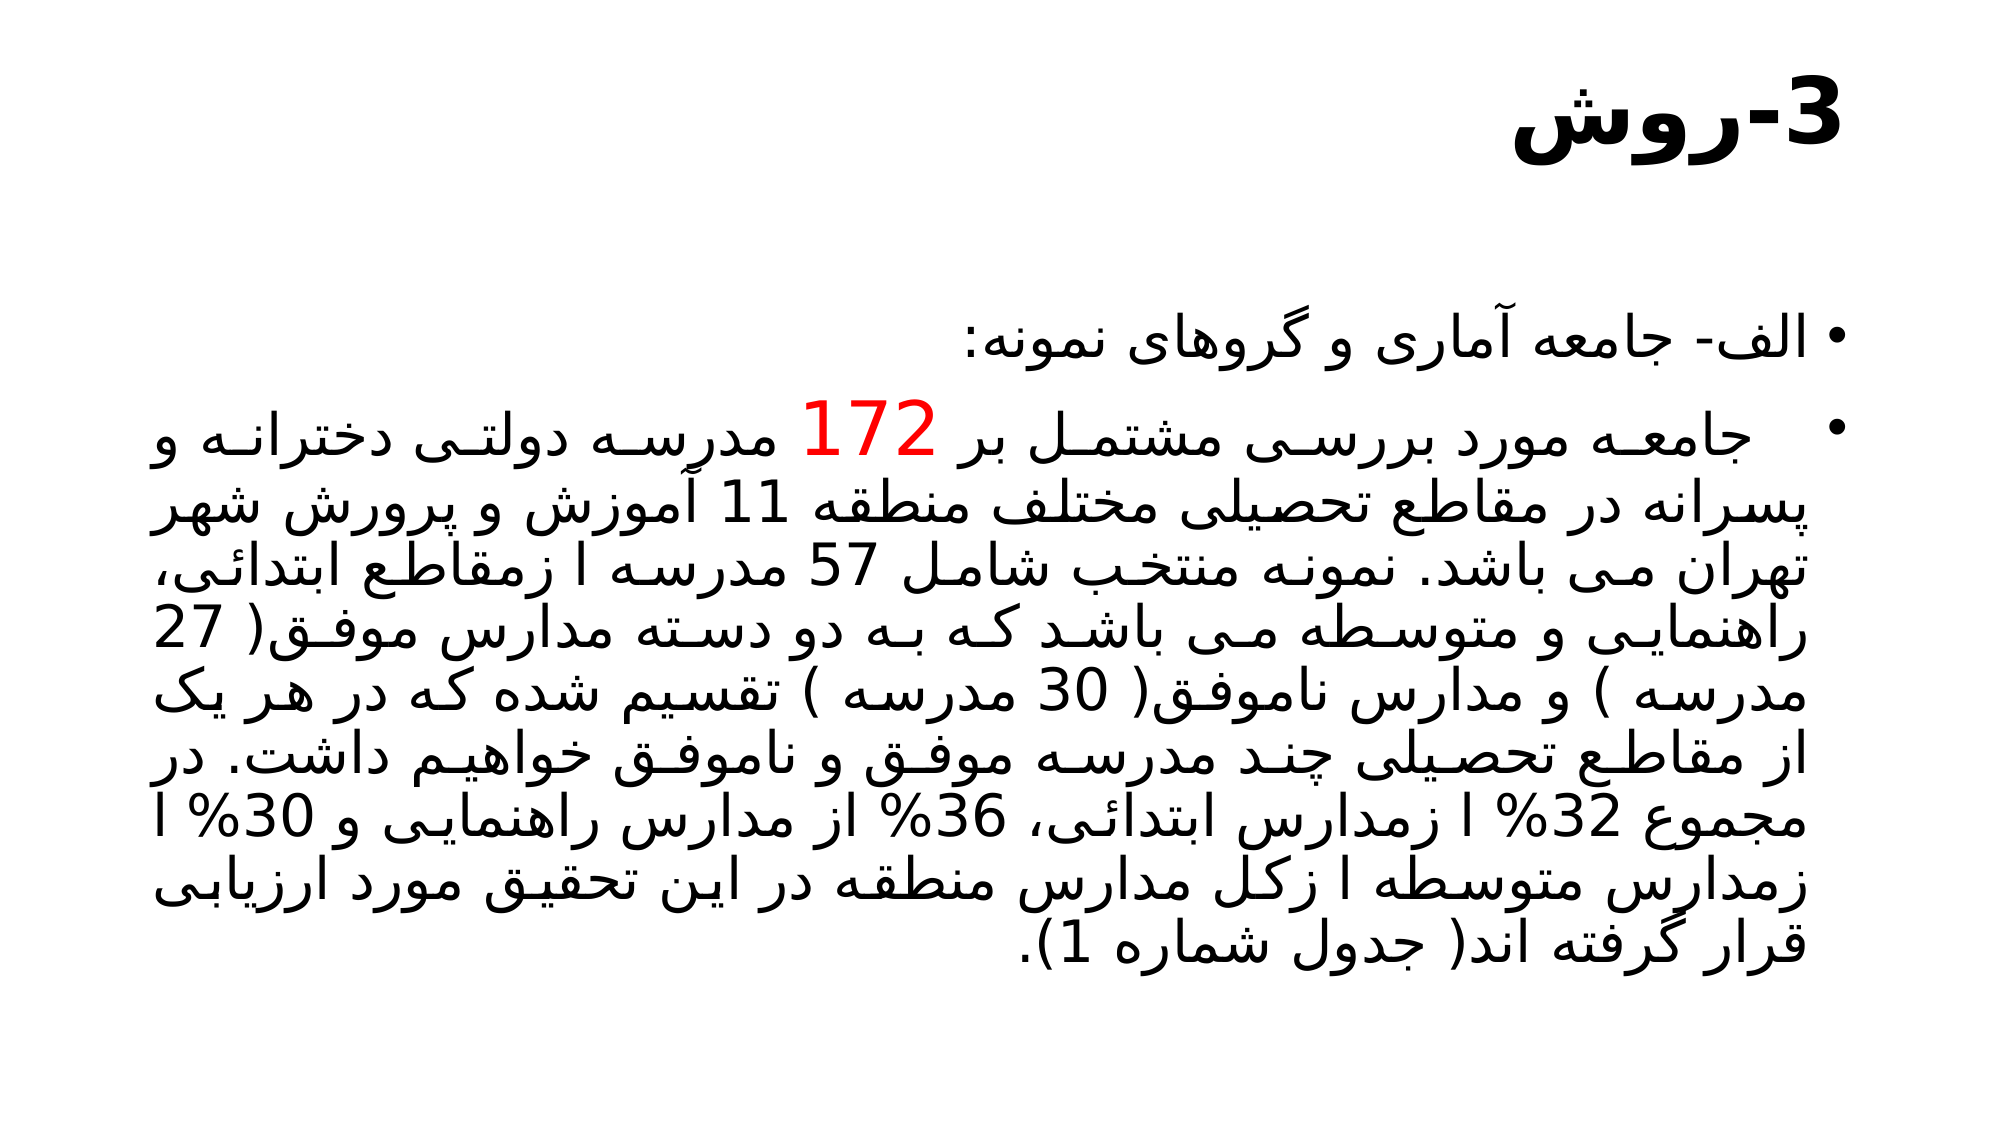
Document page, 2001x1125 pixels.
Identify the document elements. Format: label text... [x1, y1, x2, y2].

list الف- جامعه آماری و گروهای نمونه: جامعه مورد بررسی مشتمل بر 172 مدرسه دولتی دخترانه و پسرانه در مقاطع تحصیلی مختلف منطقه 11 آموزش و پرورش شهر تهران می باشد. نمونه منتخب شامل 57 مدرسه ا زمقاطع ابتدائی، راهنمایی و متوسطه می باشد که به دو دسته مدارس موفق( 27 مدرسه ) و مدارس ناموفق( 30 مدرسه ) تقسیم شده که در هر یک از مقاطع تحصیلی چند مدرسه موفق و ناموفق خواهیم داشت. در مجموع 32% ا زمدارس ابتدائی، 36% از مدارس راهنمایی و 30% ا زمدارس متوسطه ا زکل مدارس منطقه در این تحقیق مورد ارزیابی قرار گرفته اند( جدول شماره 1). [137, 299, 1863, 1014]
title 3-روش [137, 59, 1863, 278]
